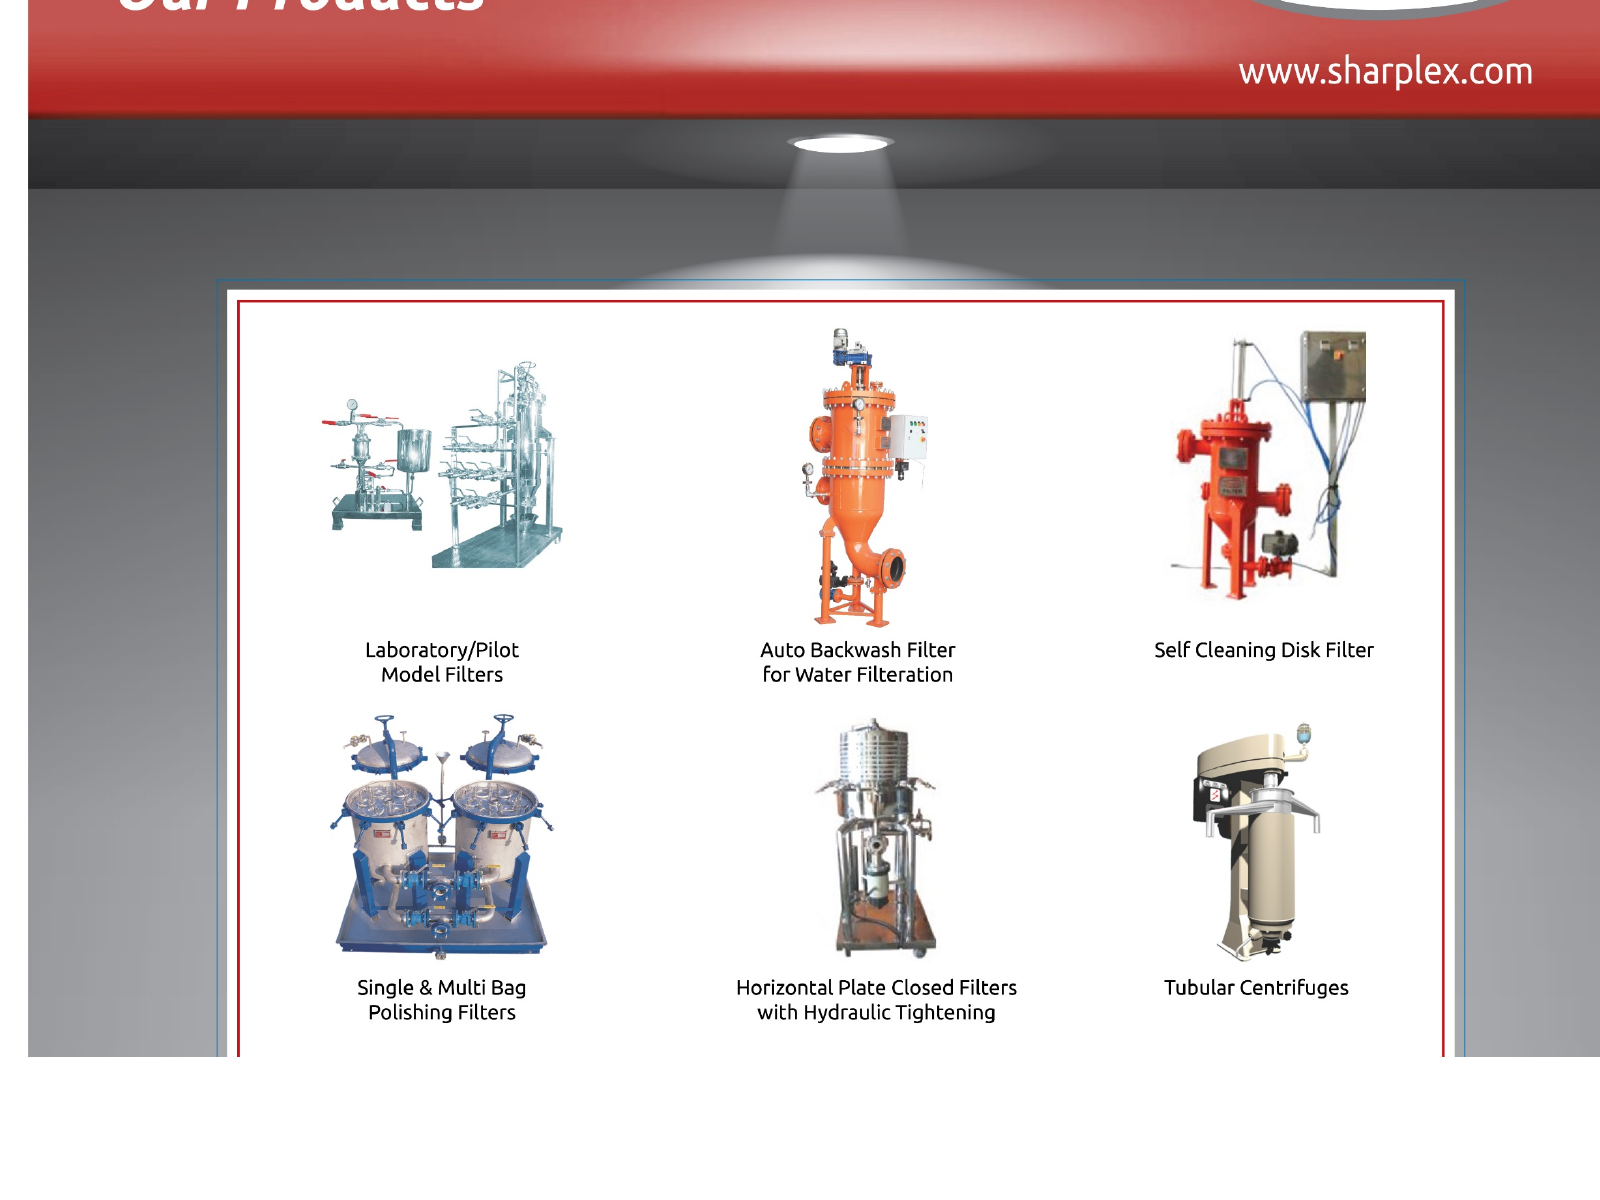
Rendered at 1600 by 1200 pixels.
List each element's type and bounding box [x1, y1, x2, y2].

picture [24, 0, 1600, 1057]
